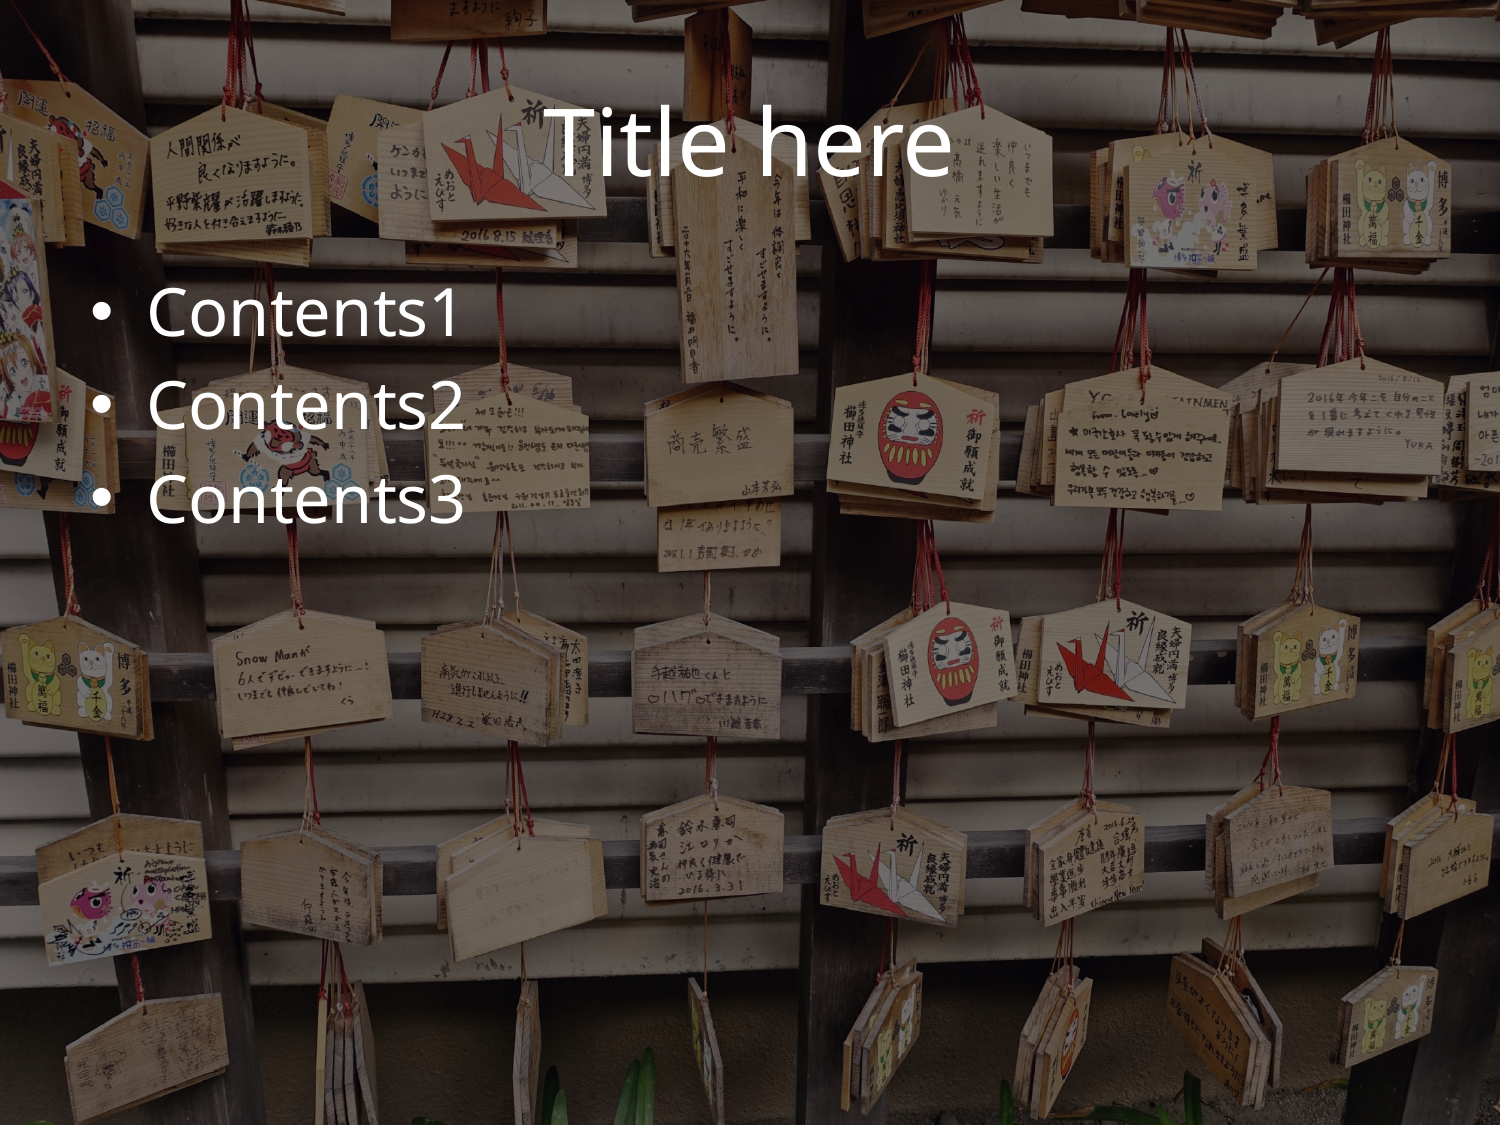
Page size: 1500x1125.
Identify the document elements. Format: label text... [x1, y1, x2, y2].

list Contents1 Contents2 Contents3 [75, 262, 1425, 1005]
title Title here [75, 45, 1425, 233]
text_box [0, 0, 1500, 1125]
